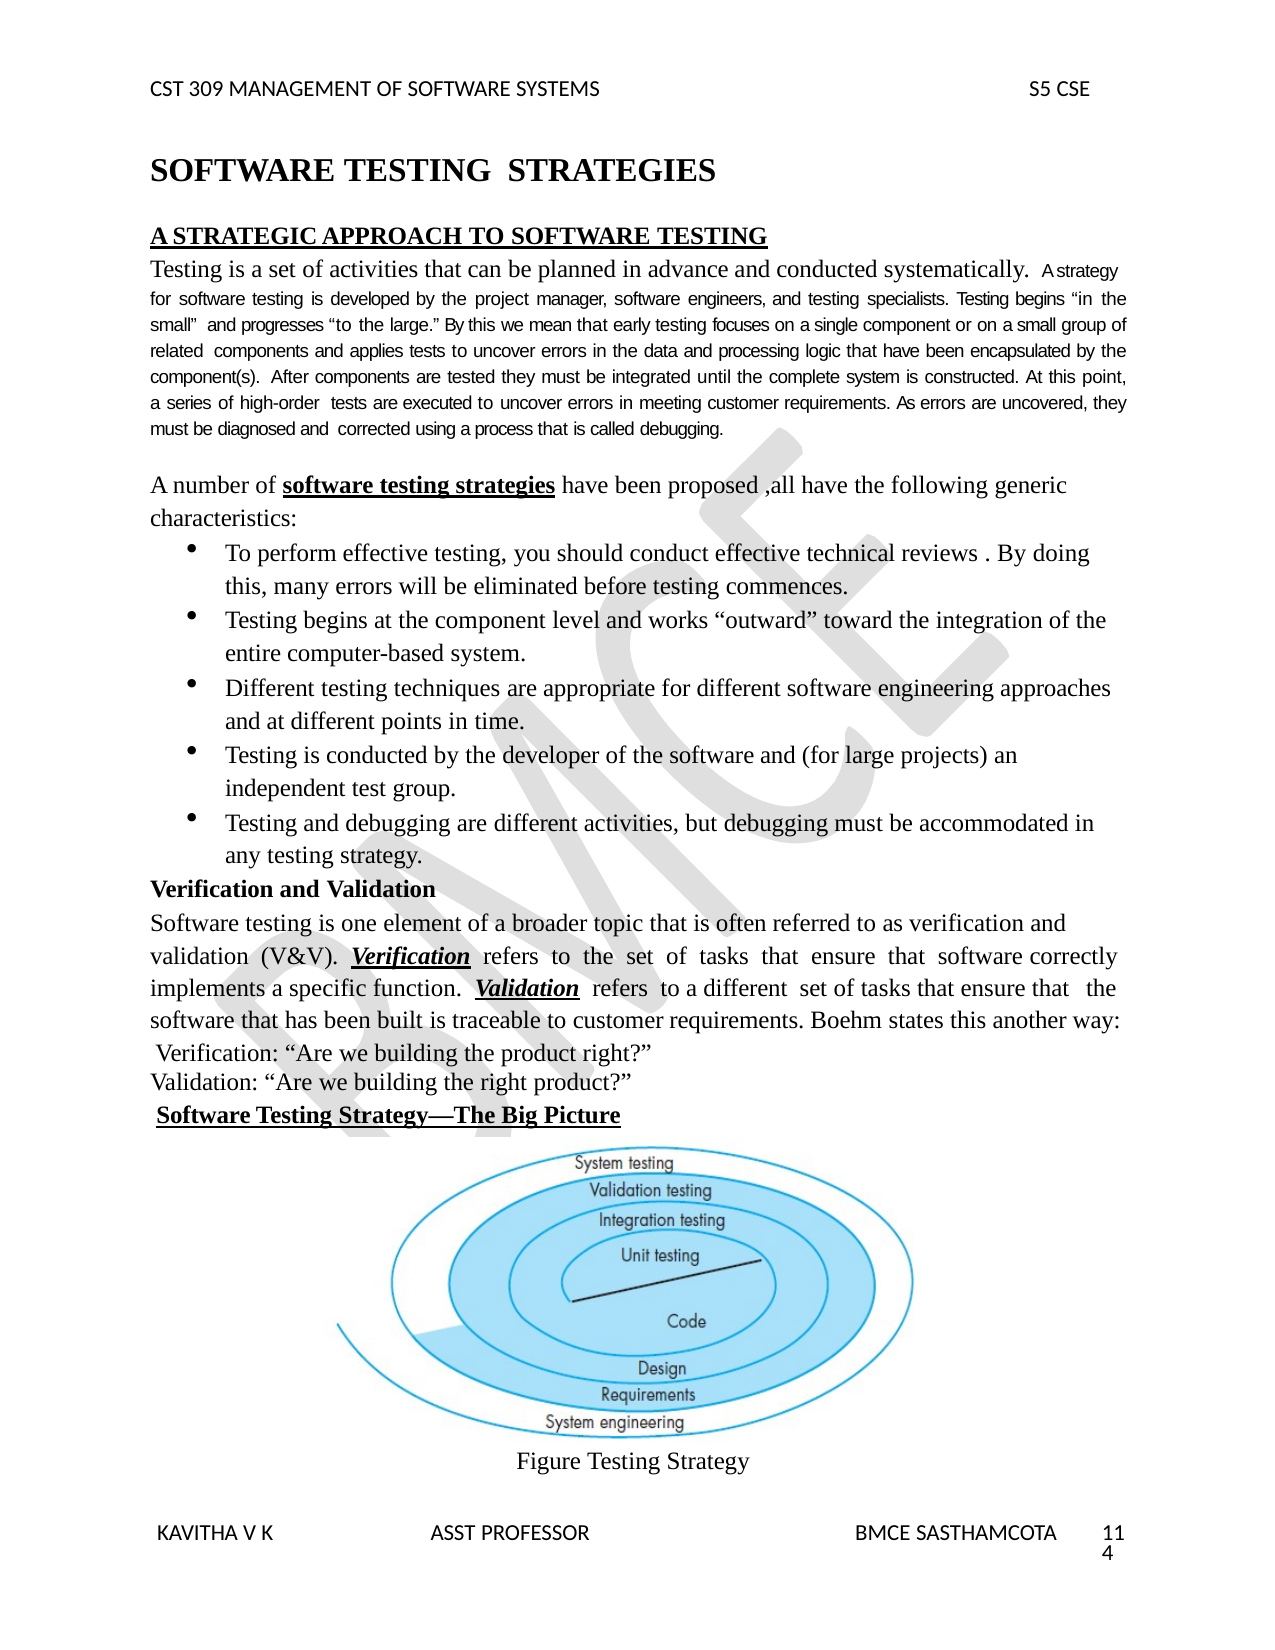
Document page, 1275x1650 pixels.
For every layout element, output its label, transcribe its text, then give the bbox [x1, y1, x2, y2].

text_box S5 CSE [1027, 71, 1093, 101]
text_box KAVITHA V K [154, 1521, 278, 1546]
footer ASST PROFESSOR [428, 1521, 594, 1650]
slide_number BMCE SASTHAMCOTA [853, 1521, 1063, 1650]
text_box [257, 1137, 1018, 1443]
text_box A STRATEGIC APPROACH TO SOFTWARE TESTING Testing is a set of activities that can be planned in advance and conducted systematically. A strategy for software testing is developed by the project manager, software engineers, and testing specialists. Testing begins “in the small” and progresses “to the large.” By this we mean that early testing focuses on a single component or on a small group of related components and applies tests to uncover errors in the data and processing logic that have been encapsulated by the component(s). After components are tested they must be integrated until the complete system is constructed. At this point, a series of high-order tests are executed to uncover errors in meeting customer requirements. As errors are uncovered, they must be diagnosed and corrected using a process that is called debugging. A number of software testing strategies have been proposed ,all have the following generic characteristics: To perform effective testing, you should conduct effective technical reviews . By doing this, many errors will be eliminated before testing commences. Testing begins at the component level and works “outward” toward the integration of the entire computer-based system. Different testing techniques are appropriate for different software engineering approaches and at different points in time. Testing is conducted by the developer of the software and (for large projects) an independent test group. Testing and debugging are different activities, but debugging must be accommodated in any testing strategy. Verification and Validation Software testing is one element of a broader topic that is often referred to as verification and validation (V&V). Verification refers to the set of tasks that ensure that software correctly implements a specific function. Validation refers to a different set of tasks that ensure that the software that has been built is traceable to customer requirements. Boehm states this another way: Verification: “Are we building the product right?” Validation: “Are we building the right product?” Software Testing Strategy—The Big Picture [147, 215, 1128, 1129]
slide_number 114 [1095, 1521, 1132, 1650]
text_box CST 309 MANAGEMENT OF SOFTWARE SYSTEMS [147, 71, 606, 101]
text_box Figure Testing Strategy [514, 1443, 761, 1475]
text_box SOFTWARE TESTING STRATEGIES [147, 145, 738, 188]
